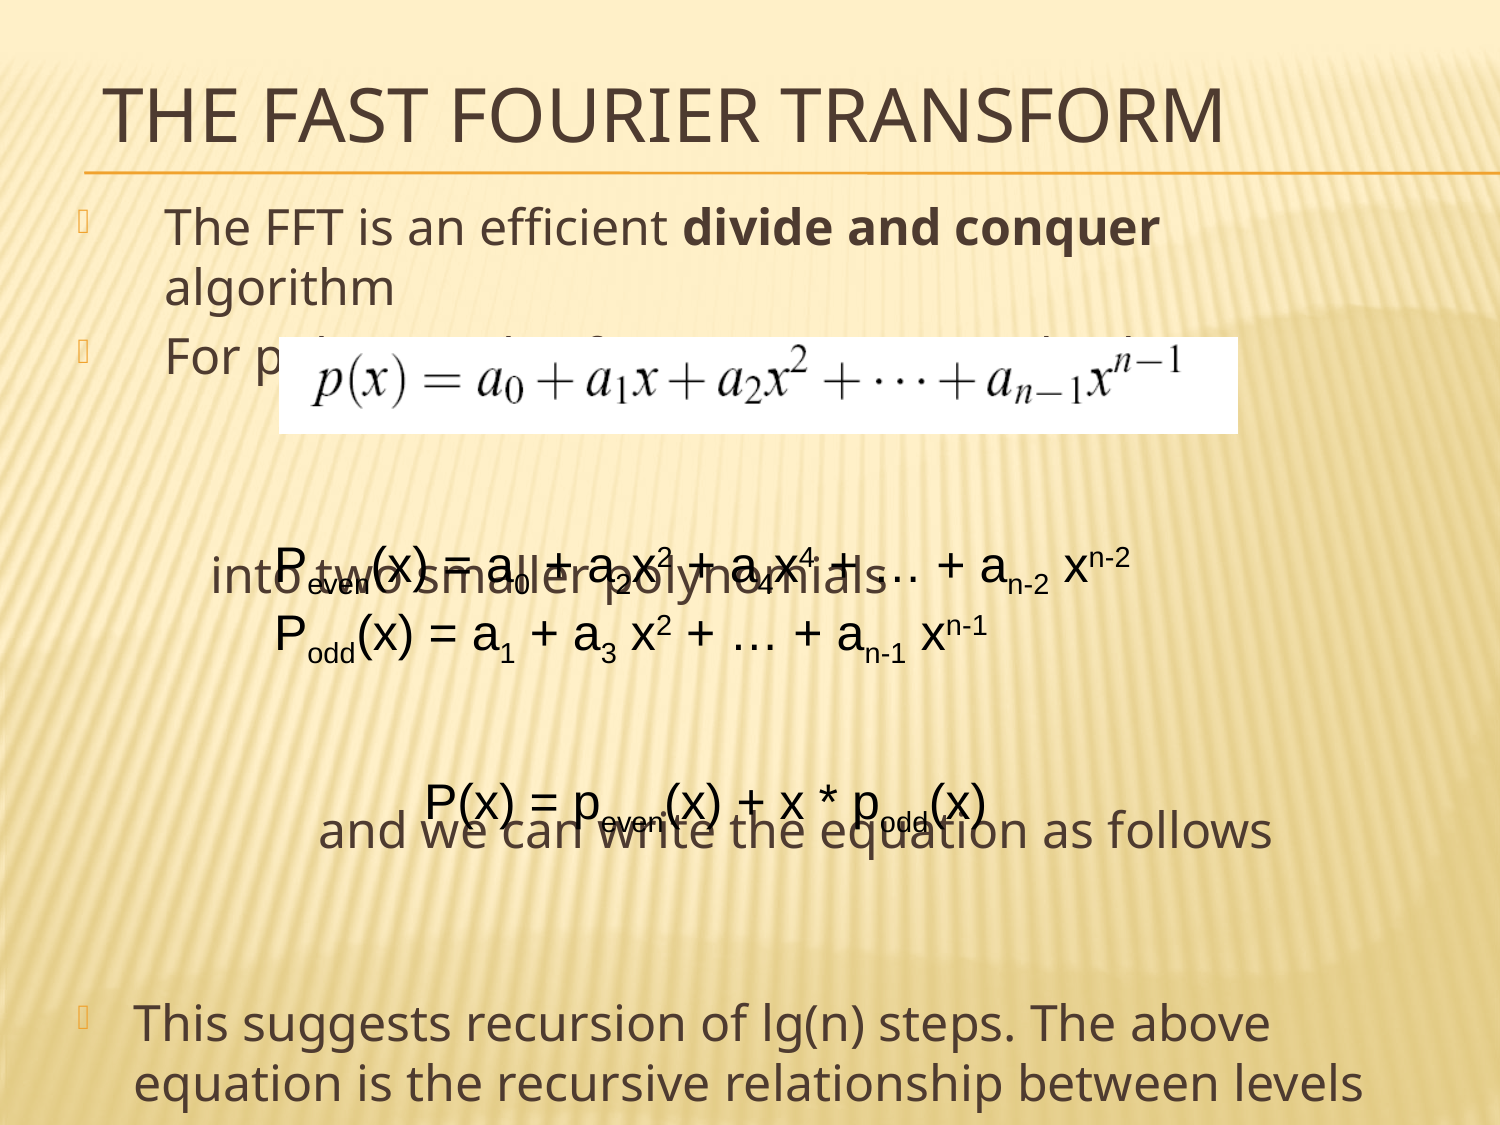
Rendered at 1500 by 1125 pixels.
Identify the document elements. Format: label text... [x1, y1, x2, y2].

list The FFT is an efficient divide and conquer algorithm For polynomials, If n is even, we can divide into two smaller polynomials and we can write the equation as follows This suggests recursion of lg(n) steps. The above equation is the recursive relationship between levels [62, 187, 1413, 1063]
picture [279, 337, 1238, 435]
text_box Peven(x) = a0 + a2x2 + a4x4 + … + an-2 xn-2 Podd(x) = a1 + a3 x2 + … + an-1 xn-1 [259, 524, 1146, 677]
text_box P(x) = peven(x) + x * podd(x) [409, 762, 1003, 846]
title The Fast Fourier Transform [87, 37, 1413, 188]
